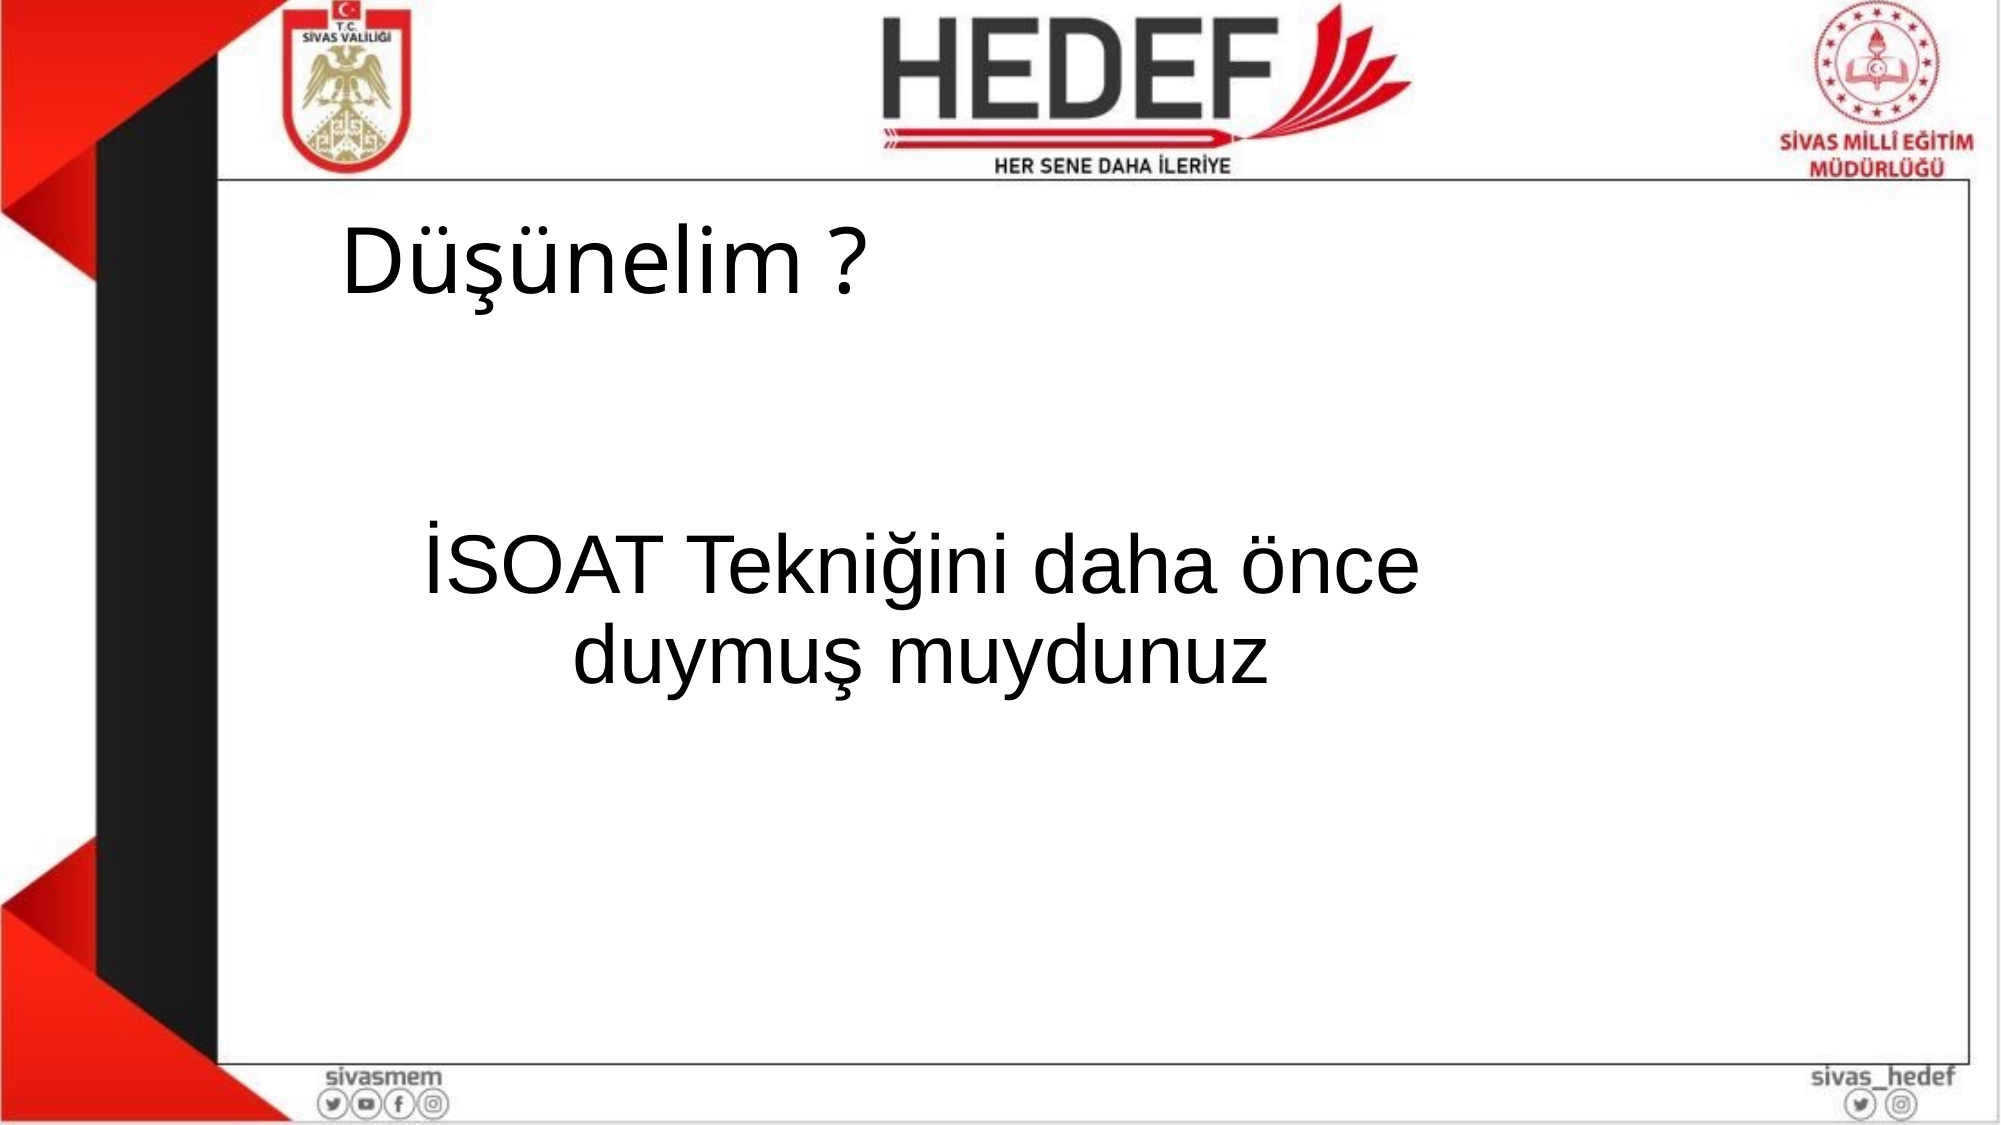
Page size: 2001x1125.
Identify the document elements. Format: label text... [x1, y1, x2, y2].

title Düşünelim ? [324, 155, 2000, 373]
picture [0, 0, 2001, 1125]
list İSOAT Tekniğini daha önce duymuş muydunuz [284, 423, 1560, 1125]
